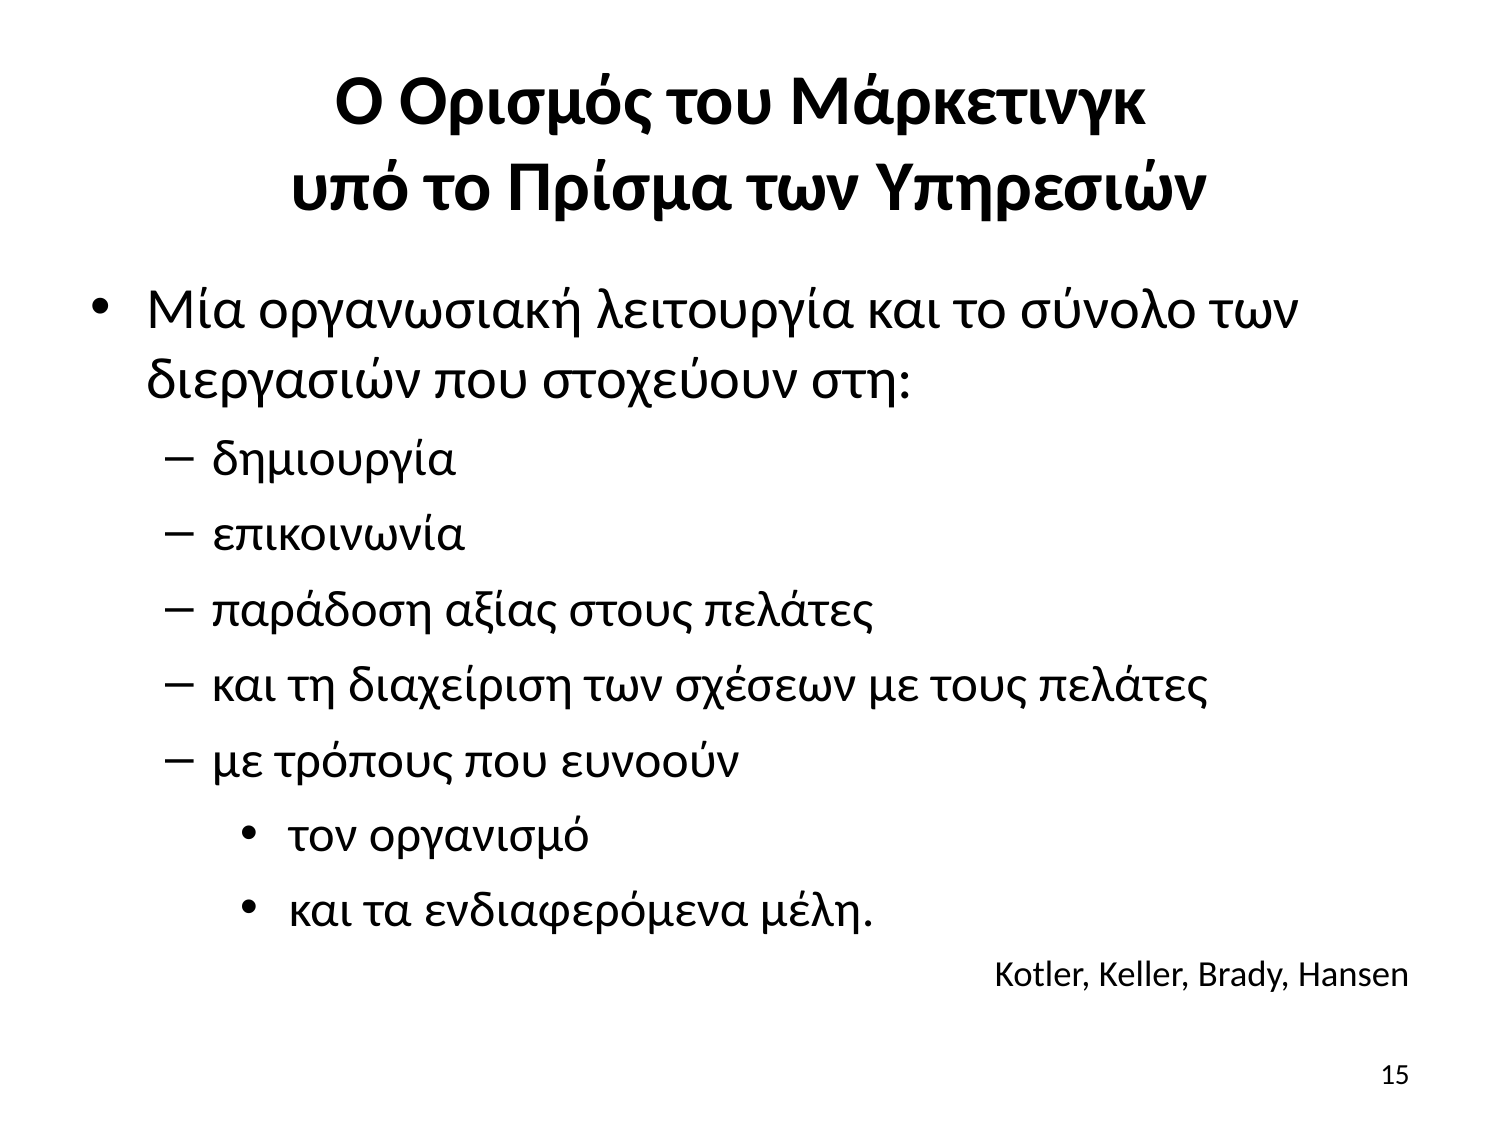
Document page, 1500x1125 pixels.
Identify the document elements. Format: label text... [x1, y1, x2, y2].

list Μία οργανωσιακή λειτουργία και το σύνολο των διεργασιών που στοχεύουν στη: δημιουργία επικοινωνία παράδοση αξίας στους πελάτες και τη διαχείριση των σχέσεων με τους πελάτες με τρόπους που ευνοούν τον οργανισμό και τα ενδιαφερόμενα μέλη. Kotler, Keller, Brady, Hansen [75, 262, 1425, 1005]
title Ο Ορισμός του Μάρκετινγκ υπό το Πρίσμα των Υπηρεσιών [75, 45, 1425, 233]
slide_number 15 [1074, 1042, 1425, 1103]
